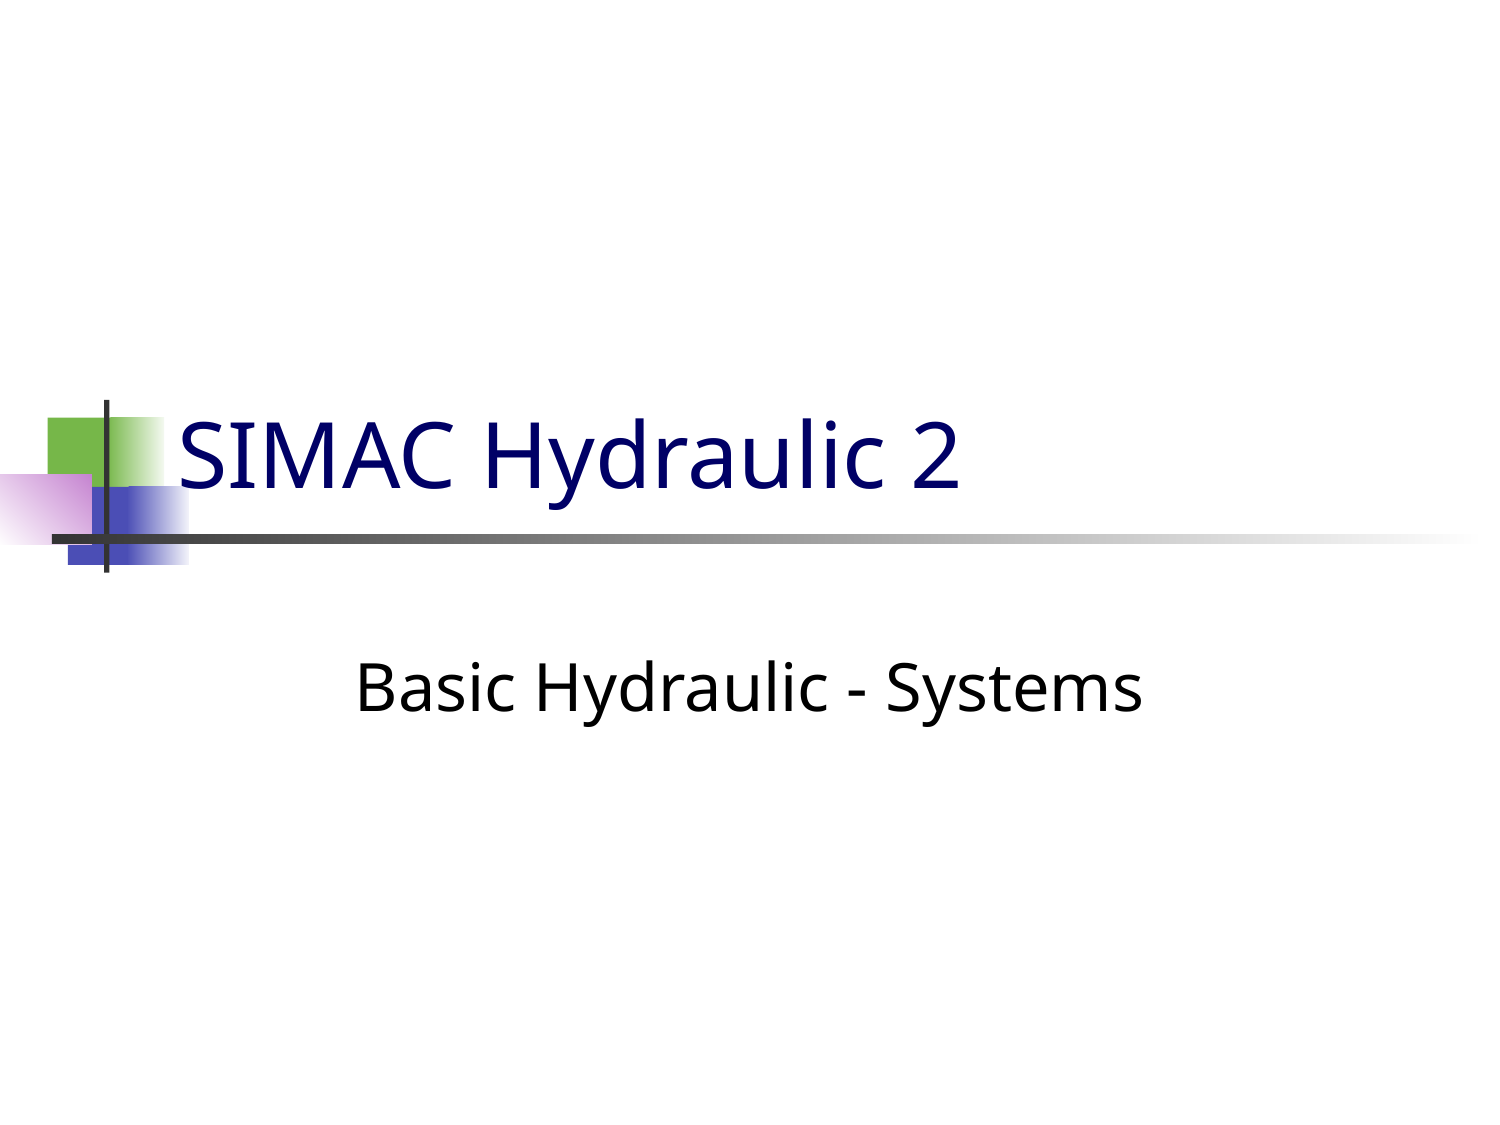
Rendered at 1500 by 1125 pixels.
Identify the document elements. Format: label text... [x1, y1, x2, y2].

title SIMAC Hydraulic 2 [162, 274, 1438, 516]
subtitle Basic Hydraulic - Systems [224, 637, 1276, 926]
